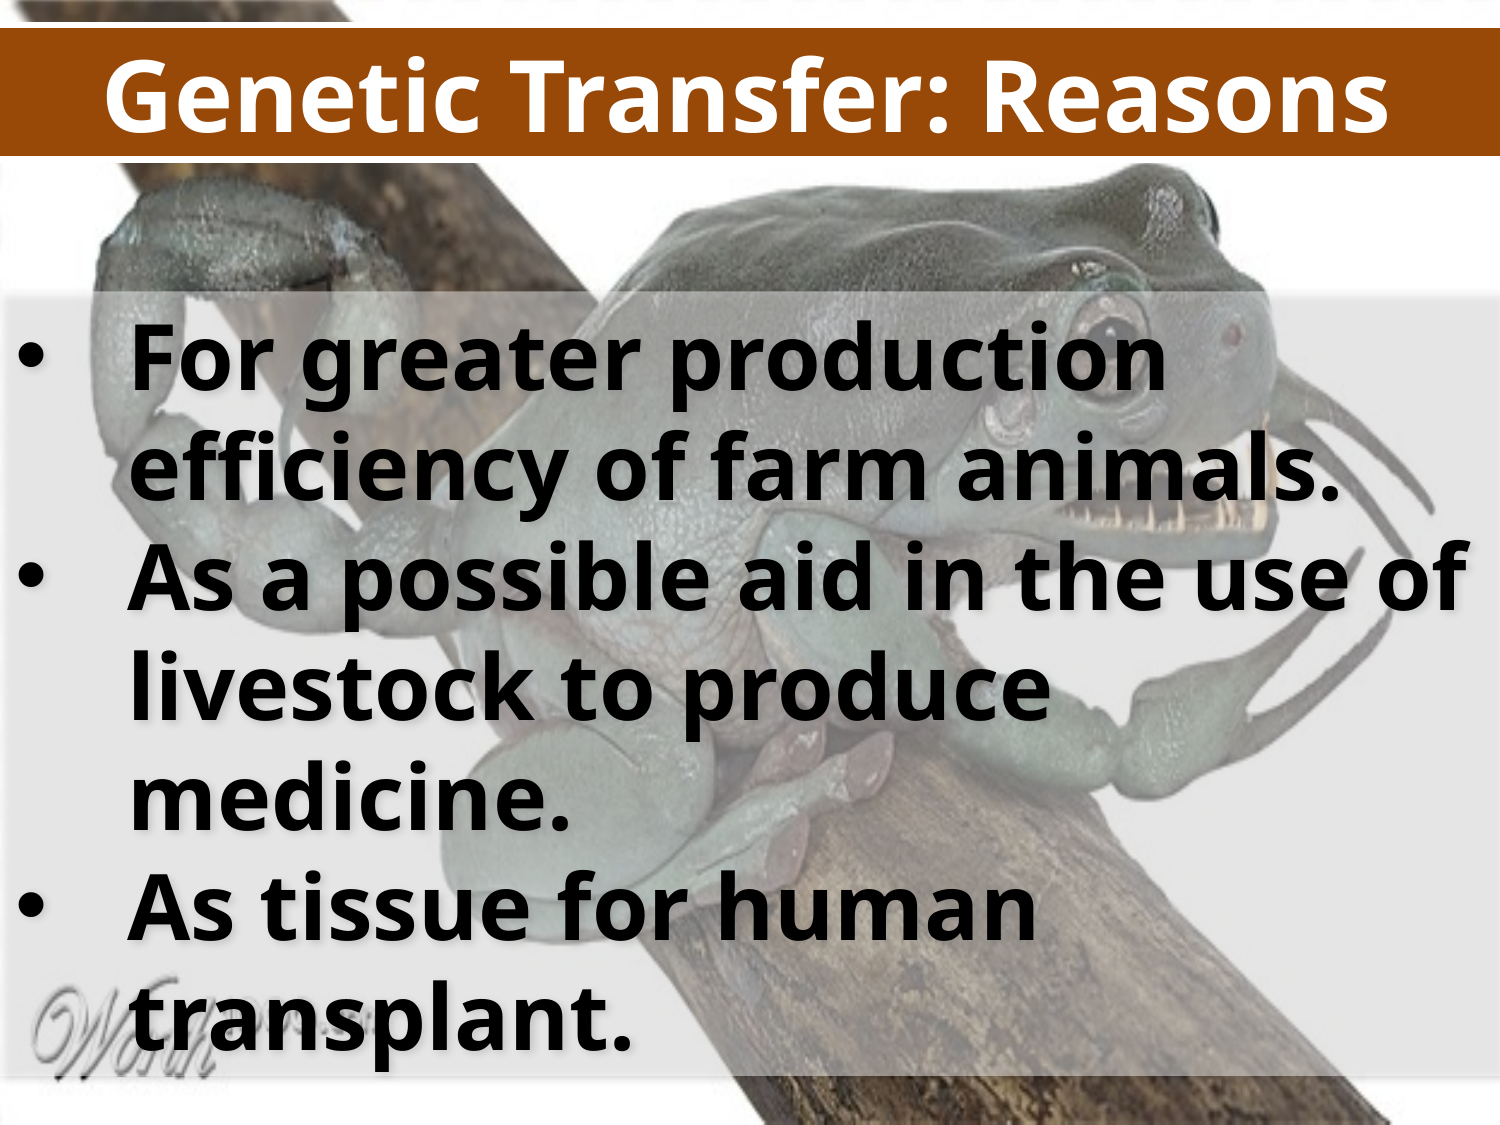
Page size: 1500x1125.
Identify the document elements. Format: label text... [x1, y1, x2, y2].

picture [0, 1077, 1500, 1125]
text_box Genetic Transfer: Reasons [0, 24, 1500, 160]
text_box For greater production efficiency of farm animals. As a possible aid in the use of livestock to produce medicine. As tissue for human transplant. [0, 291, 1500, 1077]
picture [0, 160, 1500, 291]
picture [0, 0, 1500, 24]
